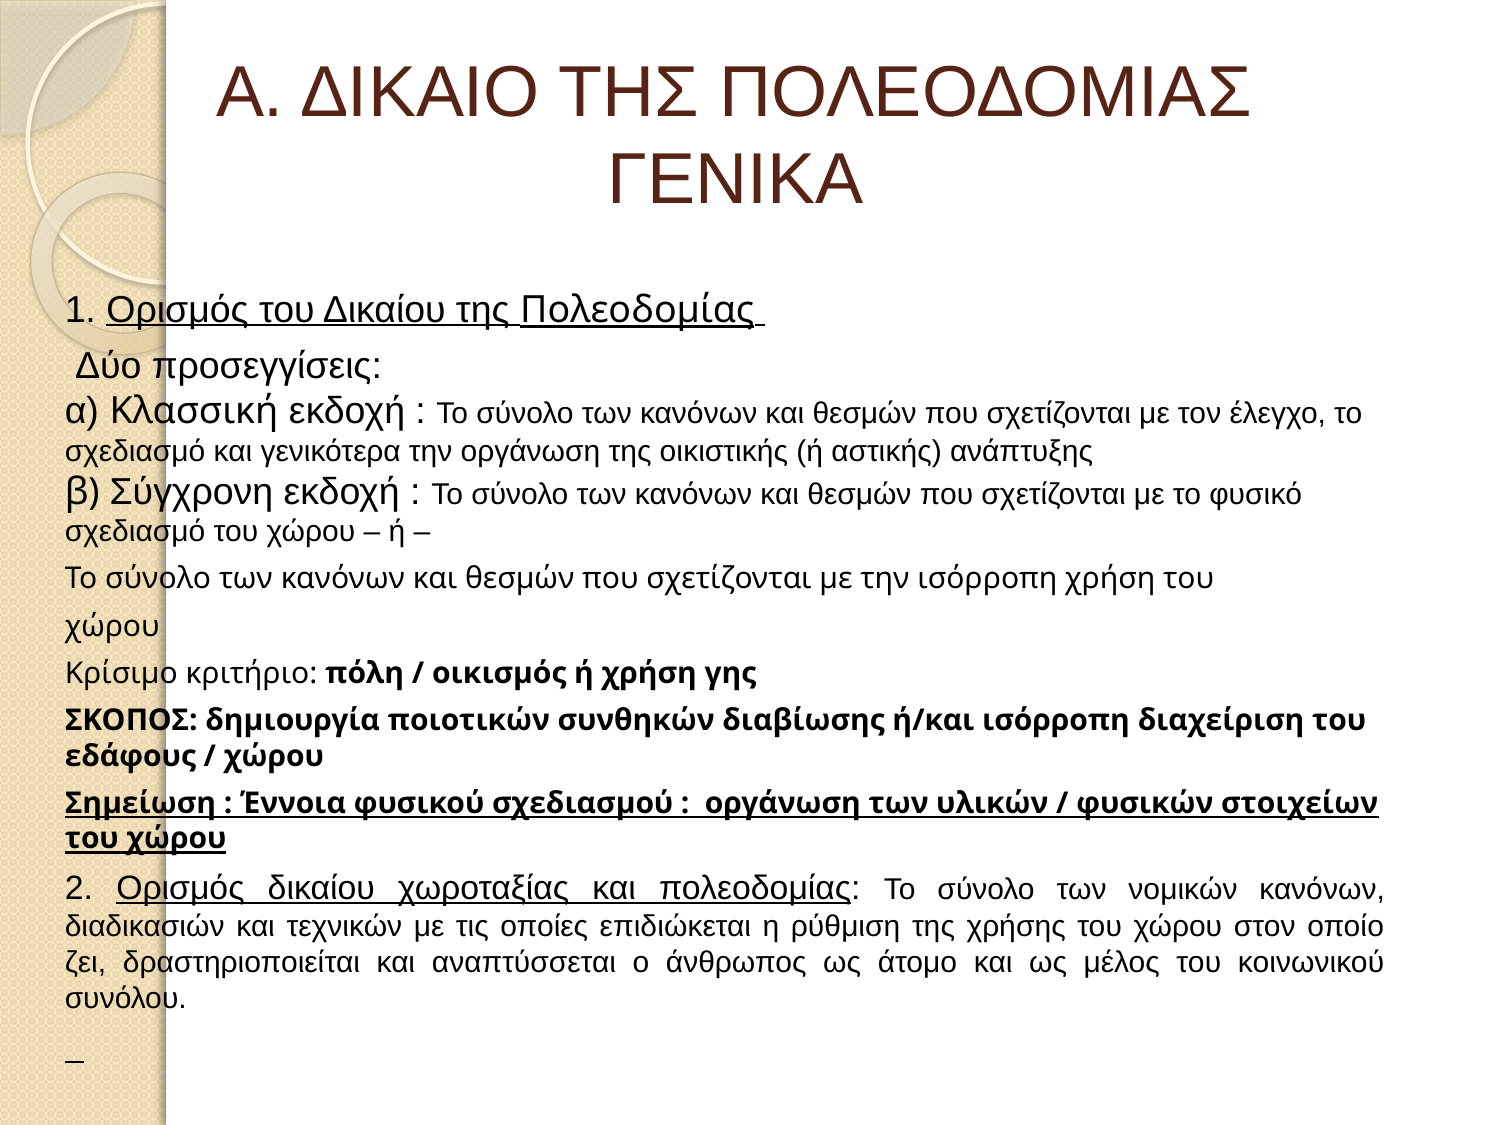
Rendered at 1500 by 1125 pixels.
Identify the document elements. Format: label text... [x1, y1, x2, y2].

title Α. ΔΙΚΑΙΟ ΤΗΣ ΠΟΛΕΟΔΟΜΙΑΣ ΓΕΝΙΚΑ [75, 37, 1413, 225]
list 1. Ορισμός του Δικαίου της Πολεοδομίας Δύο προσεγγίσεις: α) Κλασσική εκδοχή : Το σύνολο των κανόνων και θεσμών που σχετίζονται με τον έλεγχο, το σχεδιασμό και γενικότερα την οργάνωση της οικιστικής (ή αστικής) ανάπτυξης β) Σύγχρονη εκδοχή : Το σύνολο των κανόνων και θεσμών που σχετίζονται με το φυσικό σχεδιασμό του χώρου – ή – Το σύνολο των κανόνων και θεσμών που σχετίζονται με την ισόρροπη χρήση του χώρου Κρίσιμο κριτήριο: πόλη / οικισμός ή χρήση γης ΣΚΟΠΟΣ: δημιουργία ποιοτικών συνθηκών διαβίωσης ή/και ισόρροπη διαχείριση του εδάφους / χώρου Σημείωση : Έννοια φυσικού σχεδιασμού : οργάνωση των υλικών / φυσικών στοιχείων του χώρου 2. Ορισμός δικαίου χωροταξίας και πολεοδομίας: Το σύνολο των νομικών κανόνων, διαδικασιών και τεχνικών με τις οποίες επιδιώκεται η ρύθμιση της χρήσης του χώρου στον οποίο ζει, δραστηριοποιείται και αναπτύσσεται ο άνθρωπος ως άτομο και ως μέλος του κοινωνικού συνόλου. [50, 277, 1400, 1075]
